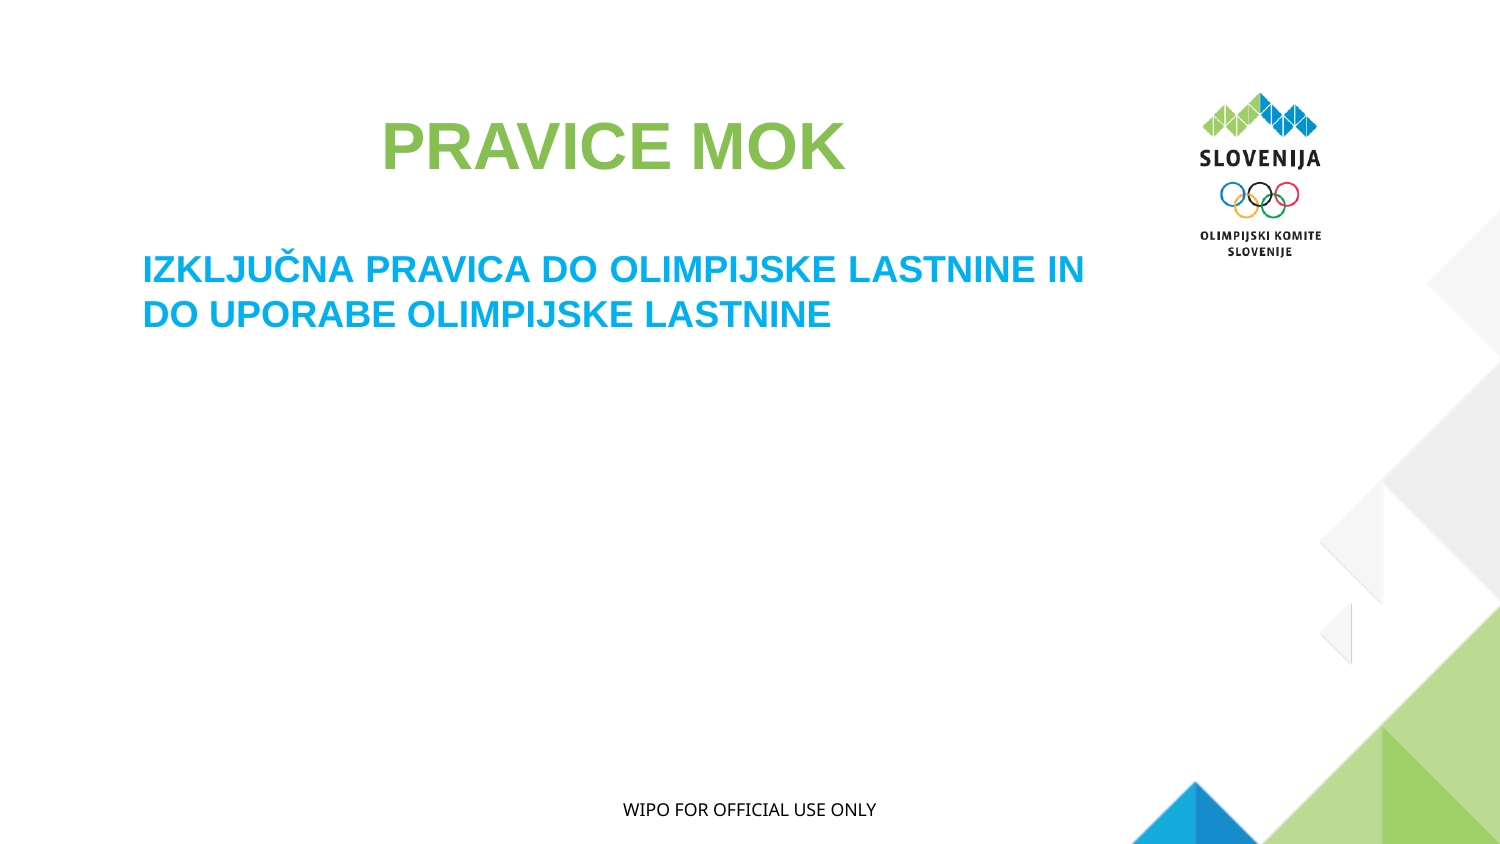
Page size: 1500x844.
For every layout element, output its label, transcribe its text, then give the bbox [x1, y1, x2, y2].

list IZKLJUČNA PRAVICA DO OLIMPIJSKE LASTNINE IN DO UPORABE OLIMPIJSKE LASTNINE [127, 237, 1101, 781]
title PRAVICE MOK [127, 72, 1101, 213]
